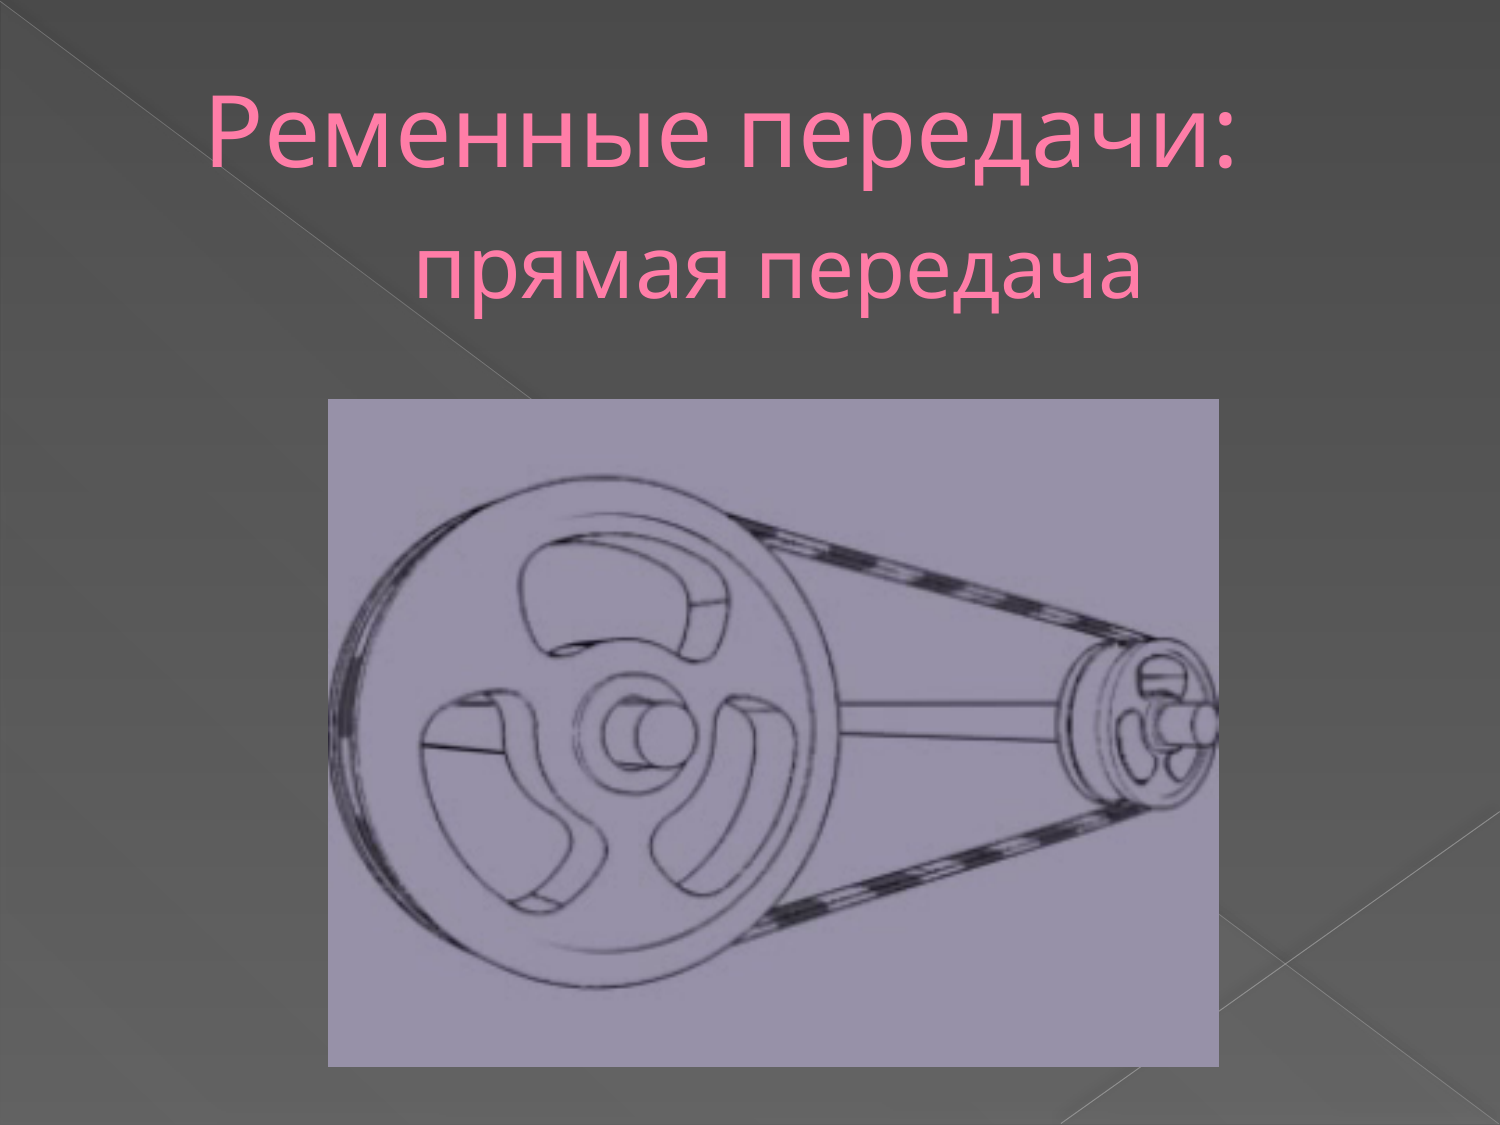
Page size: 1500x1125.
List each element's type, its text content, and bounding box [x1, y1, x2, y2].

title Ременные передачи: [75, 43, 1289, 211]
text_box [327, 398, 1220, 1068]
text_box прямая передача [210, 199, 1268, 329]
